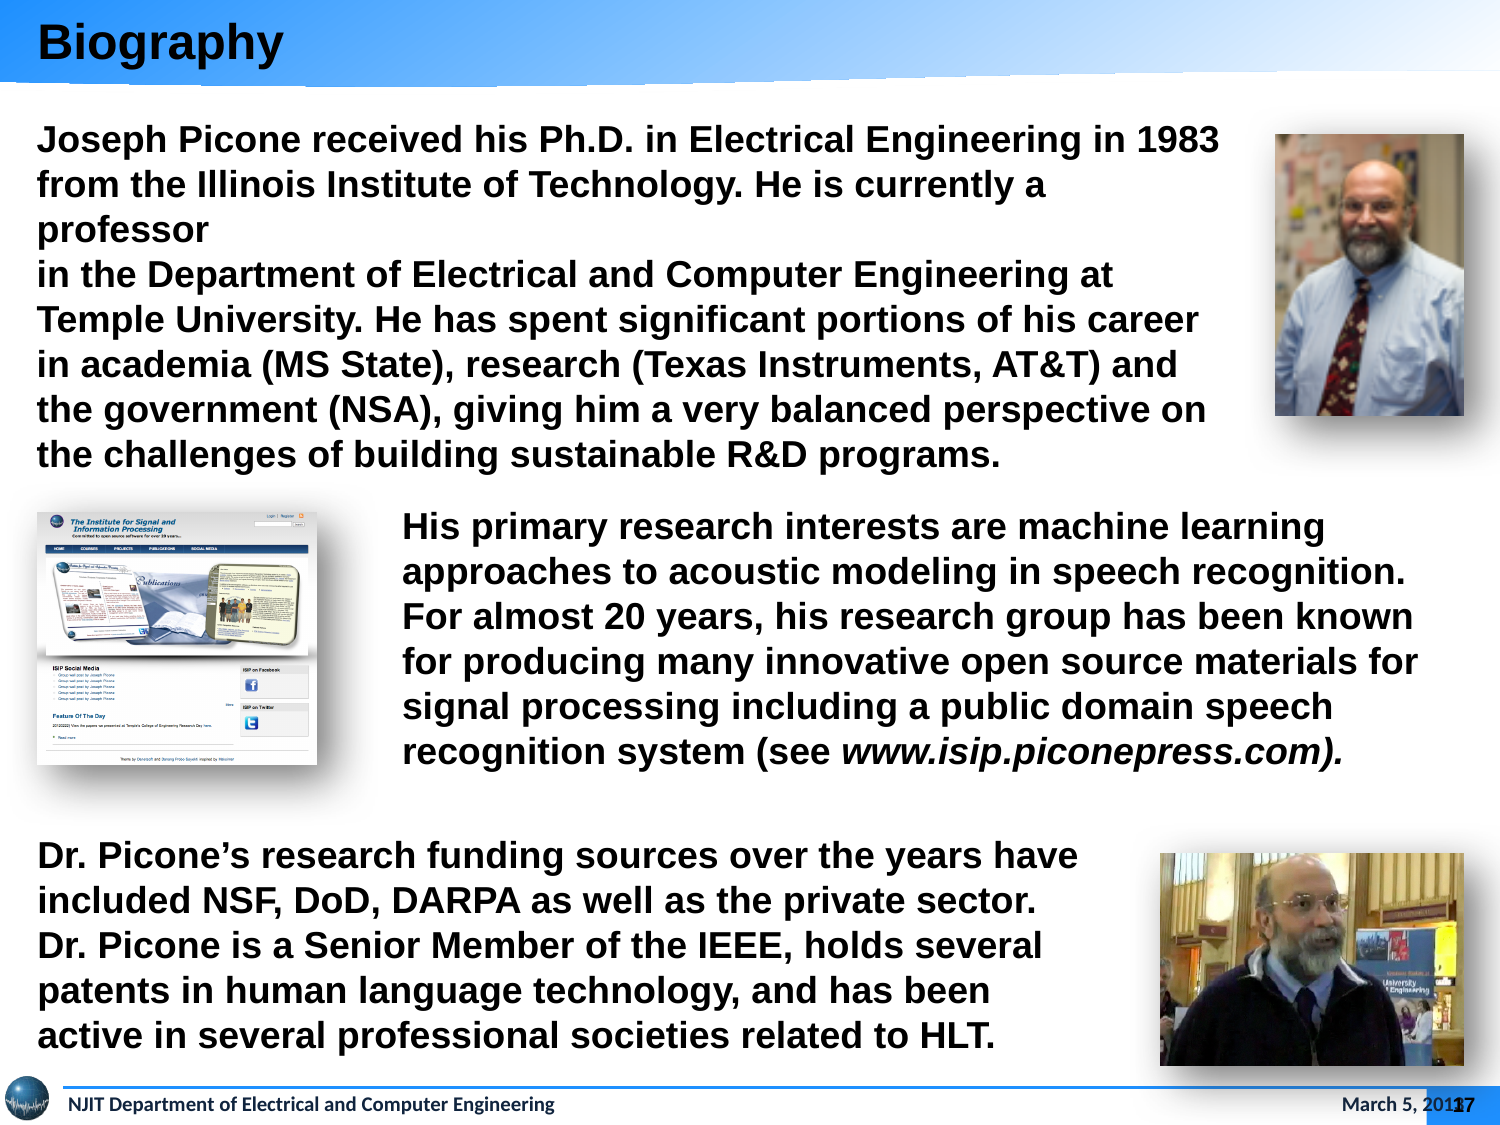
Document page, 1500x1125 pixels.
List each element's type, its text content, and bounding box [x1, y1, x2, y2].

text_box His primary research interests are machine learning approaches to acoustic modeling in speech recognition. For almost 20 years, his research group has been known for producing many innovative open source materials for signal processing including a public domain speech recognition system (see www.isip.piconepress.com). [402, 502, 1464, 788]
picture [1159, 852, 1464, 1066]
picture [4, 1075, 50, 1121]
text_box Dr. Picone’s research funding sources over the years have included NSF, DoD, DARPA as well as the private sector. Dr. Picone is a Senior Member of the IEEE, holds several patents in human language technology, and has been active in several professional societies related to HLT. [37, 830, 1084, 1049]
text_box Biography [37, 9, 1460, 70]
text_box Joseph Picone received his Ph.D. in Electrical Engineering in 1983 from the Illinois Institute of Technology. He is currently a professor in the Department of Electrical and Computer Engineering at Temple University. He has spent significant portions of his career in academia (MS State), research (Texas Instruments, AT&T) and the government (NSA), giving him a very balanced perspective on the challenges of building sustainable R&D programs. [36, 115, 1230, 439]
picture [1275, 133, 1464, 416]
picture [37, 512, 318, 765]
